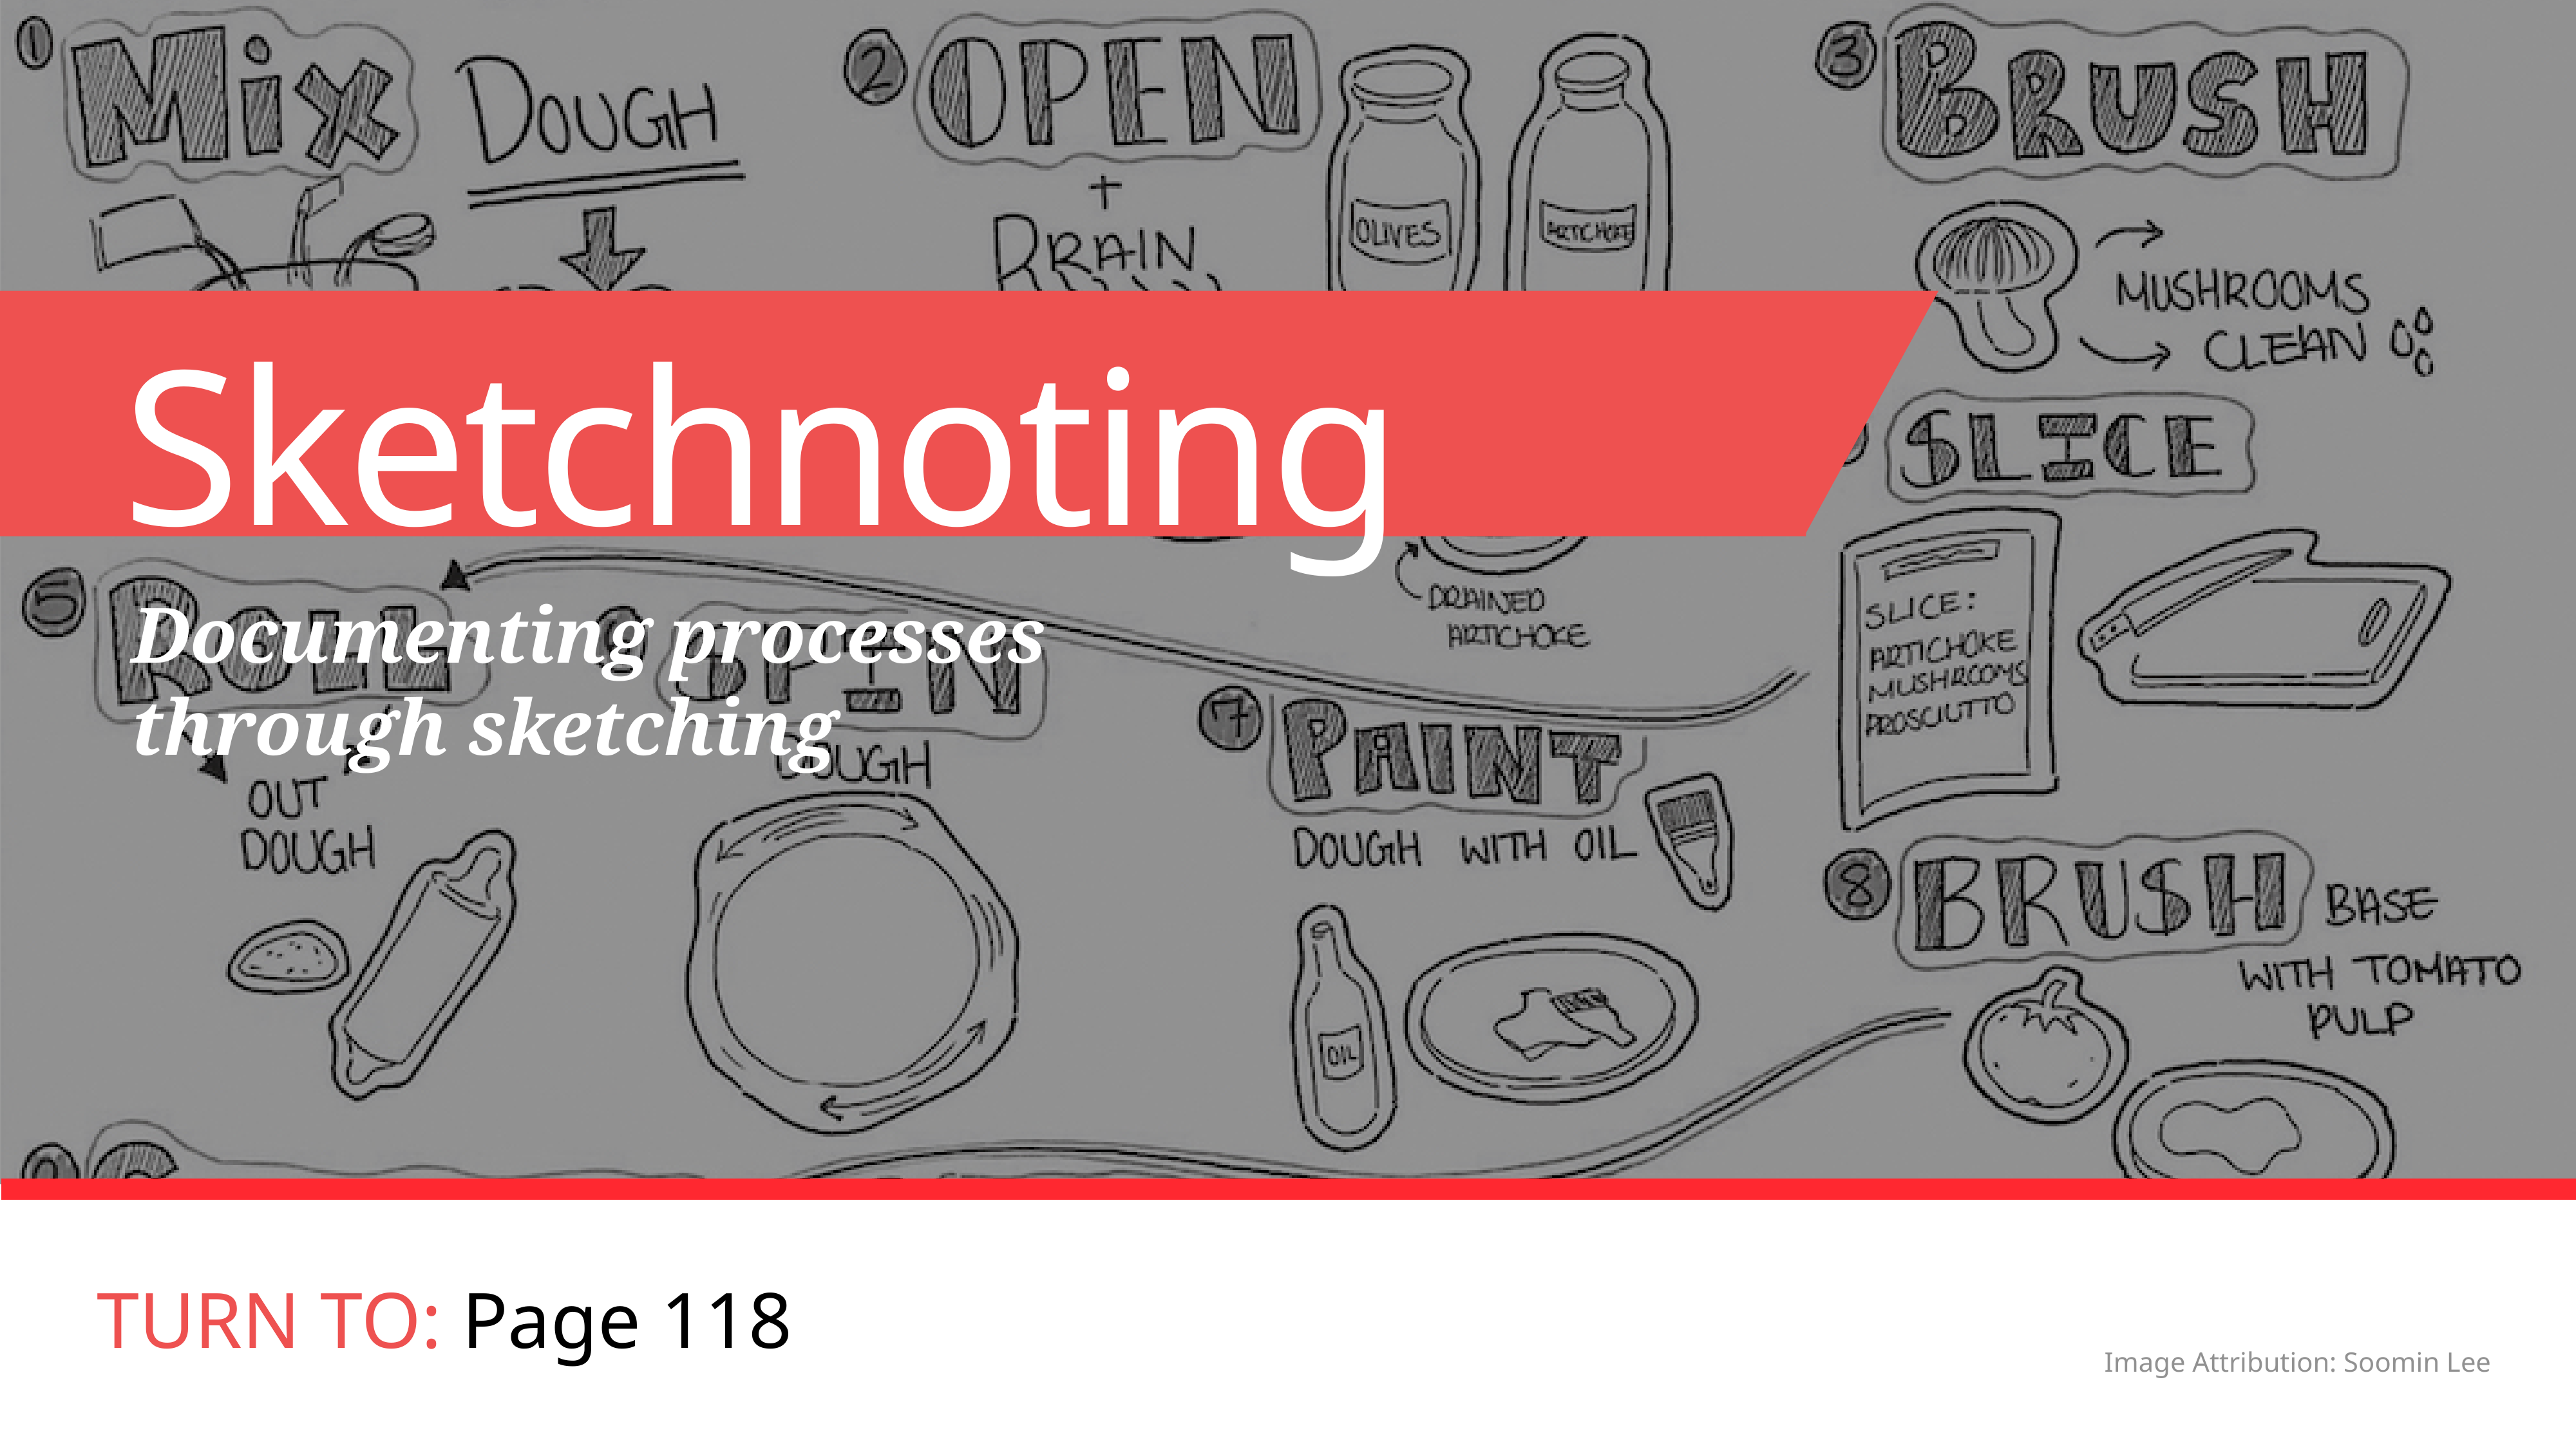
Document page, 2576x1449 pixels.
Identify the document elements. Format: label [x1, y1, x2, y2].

text_box [0, 0, 2576, 1385]
